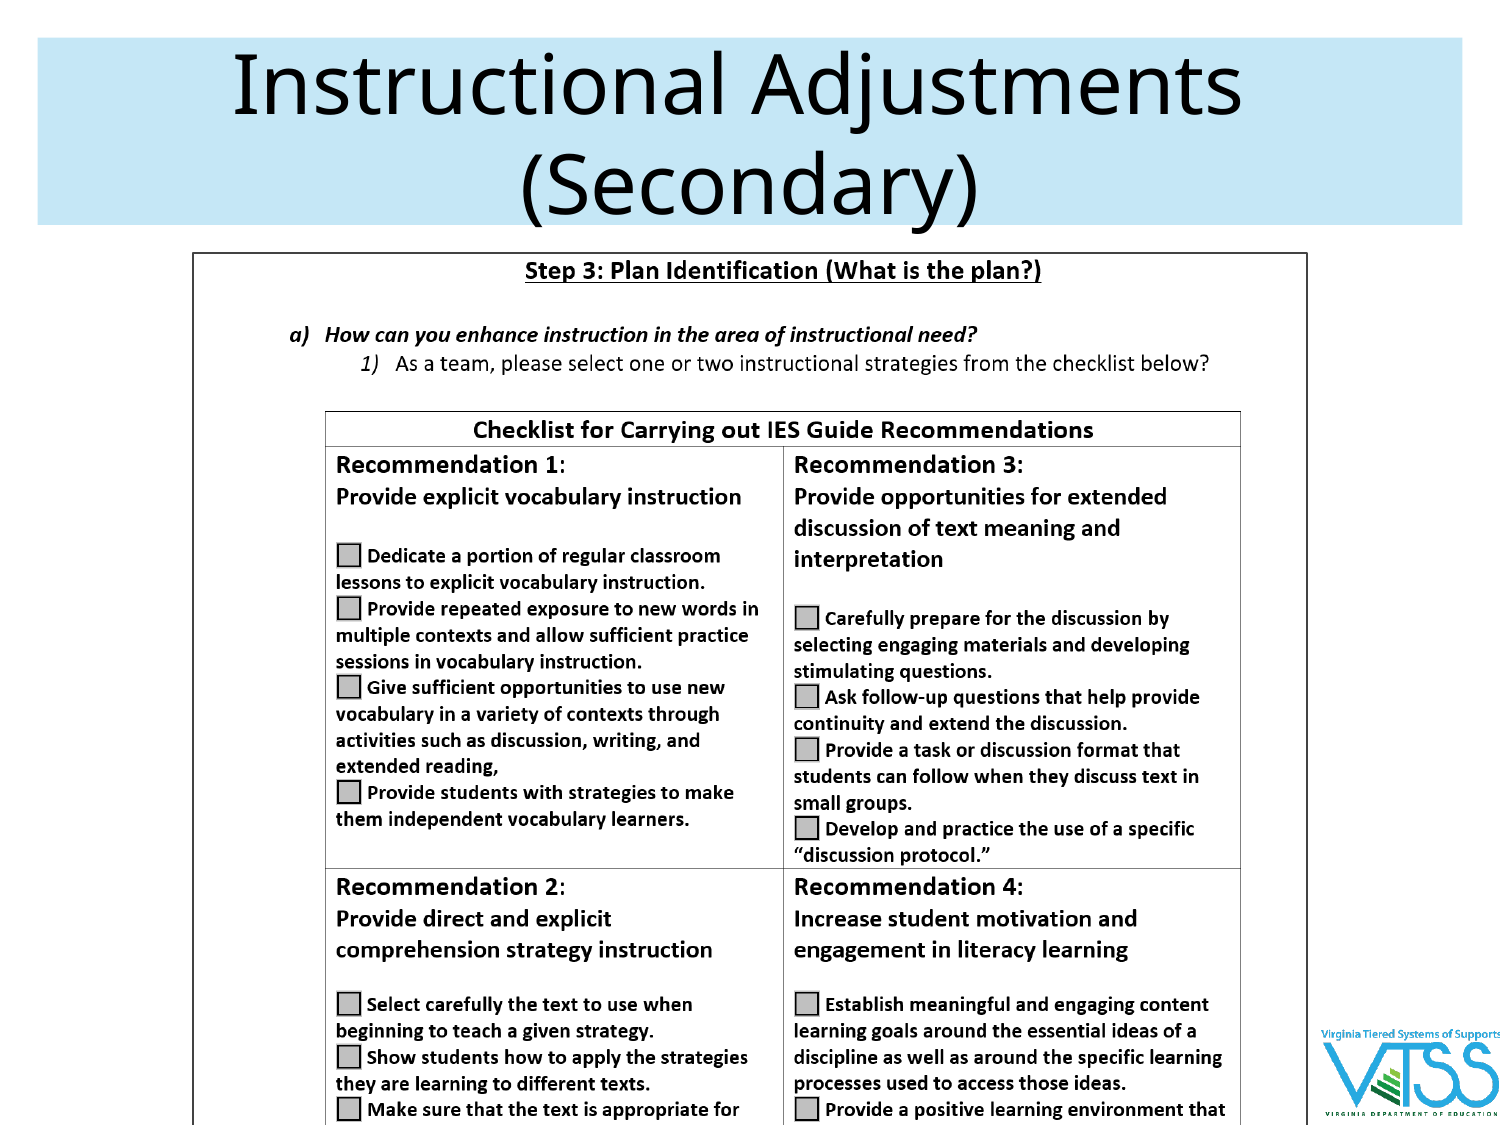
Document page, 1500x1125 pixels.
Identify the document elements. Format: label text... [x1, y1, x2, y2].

picture [1321, 1029, 1500, 1116]
title Instructional Adjustments (Secondary) [37, 37, 1463, 225]
picture [193, 253, 1307, 1125]
